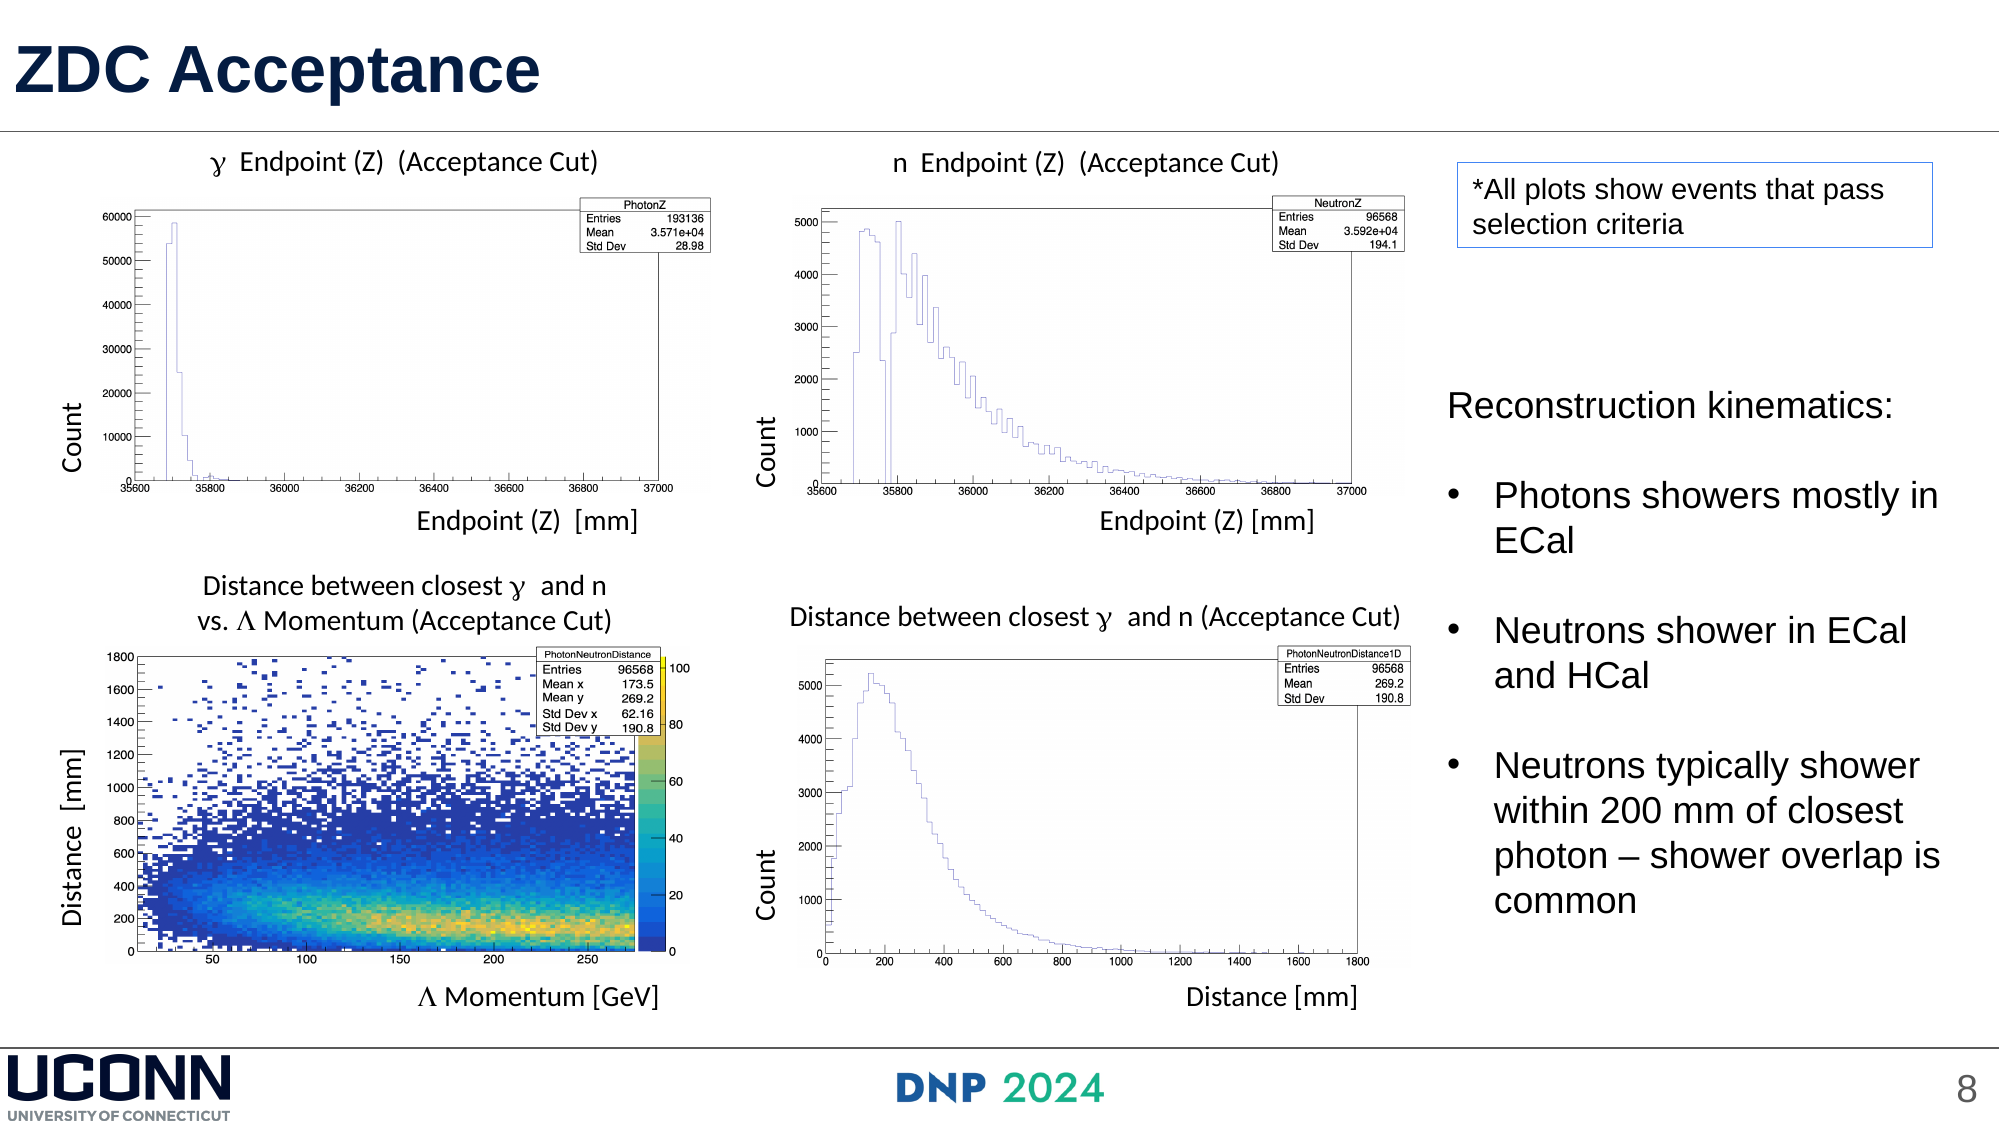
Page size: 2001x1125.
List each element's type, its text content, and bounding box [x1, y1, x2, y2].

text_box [44, 134, 713, 545]
picture [8, 1054, 230, 1121]
text_box ZDC Acceptance [0, 0, 1725, 132]
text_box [738, 135, 1407, 547]
text_box Reconstruction kinematics: Photons showers mostly in ECal Neutrons shower in ECal and HCal Neutrons typically shower within 200 mm of closest photon – shower overlap is common [1432, 373, 1957, 974]
picture [896, 1070, 1104, 1104]
text_box *All plots show events that pass selection criteria [1457, 162, 1933, 248]
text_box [44, 558, 764, 1017]
slide_number 8 [1873, 1058, 1993, 1115]
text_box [738, 589, 1432, 1021]
